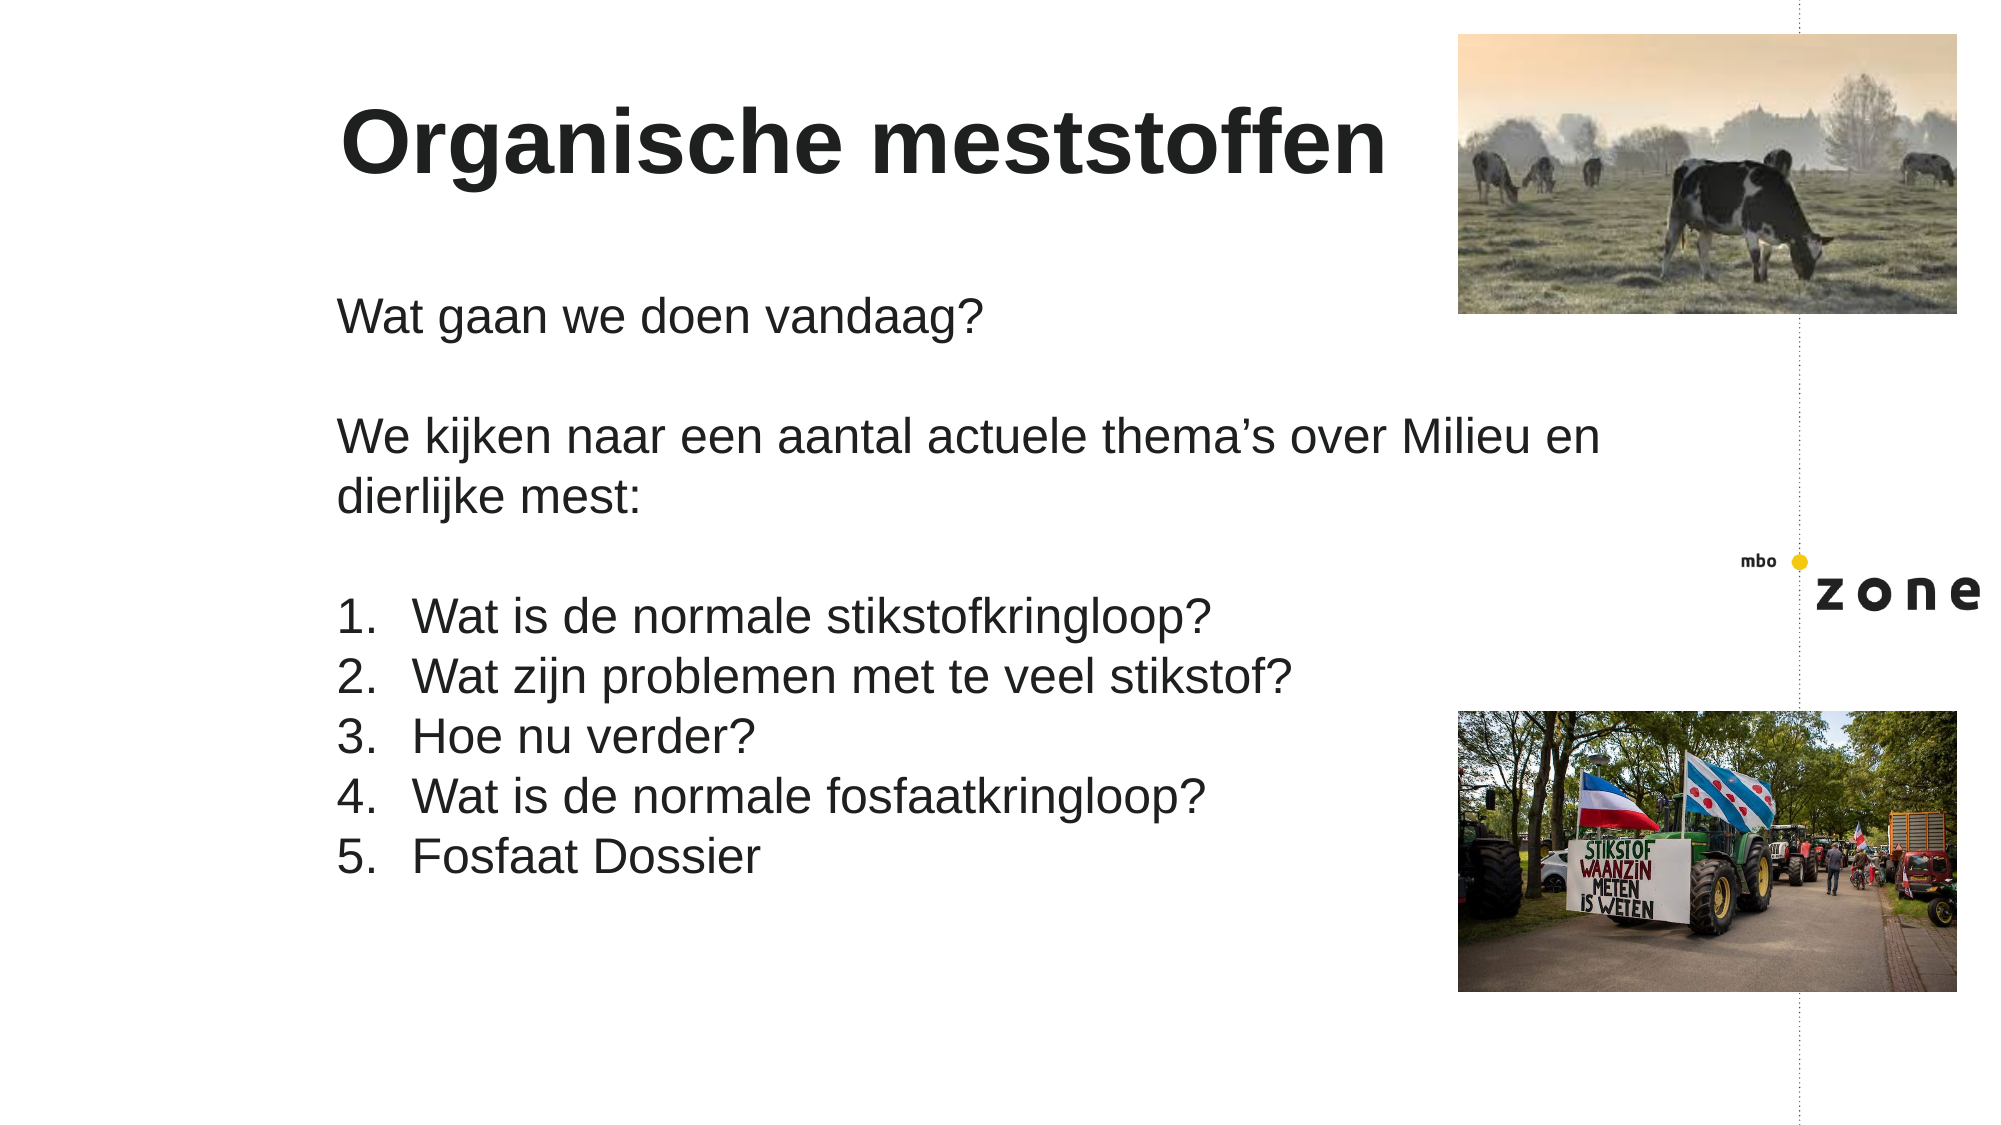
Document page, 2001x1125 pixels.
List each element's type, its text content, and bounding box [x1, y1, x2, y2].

picture [1458, 0, 2001, 1125]
list Wat gaan we doen vandaag? We kijken naar een aantal actuele thema’s over Milieu en dierlijke mest: Wat is de normale stikstofkringloop? Wat zijn problemen met te veel stikstof? Hoe nu verder? Wat is de normale fosfaatkringloop? Fosfaat Dossier [336, 283, 1607, 998]
title Organische meststoffen [124, 94, 1458, 272]
